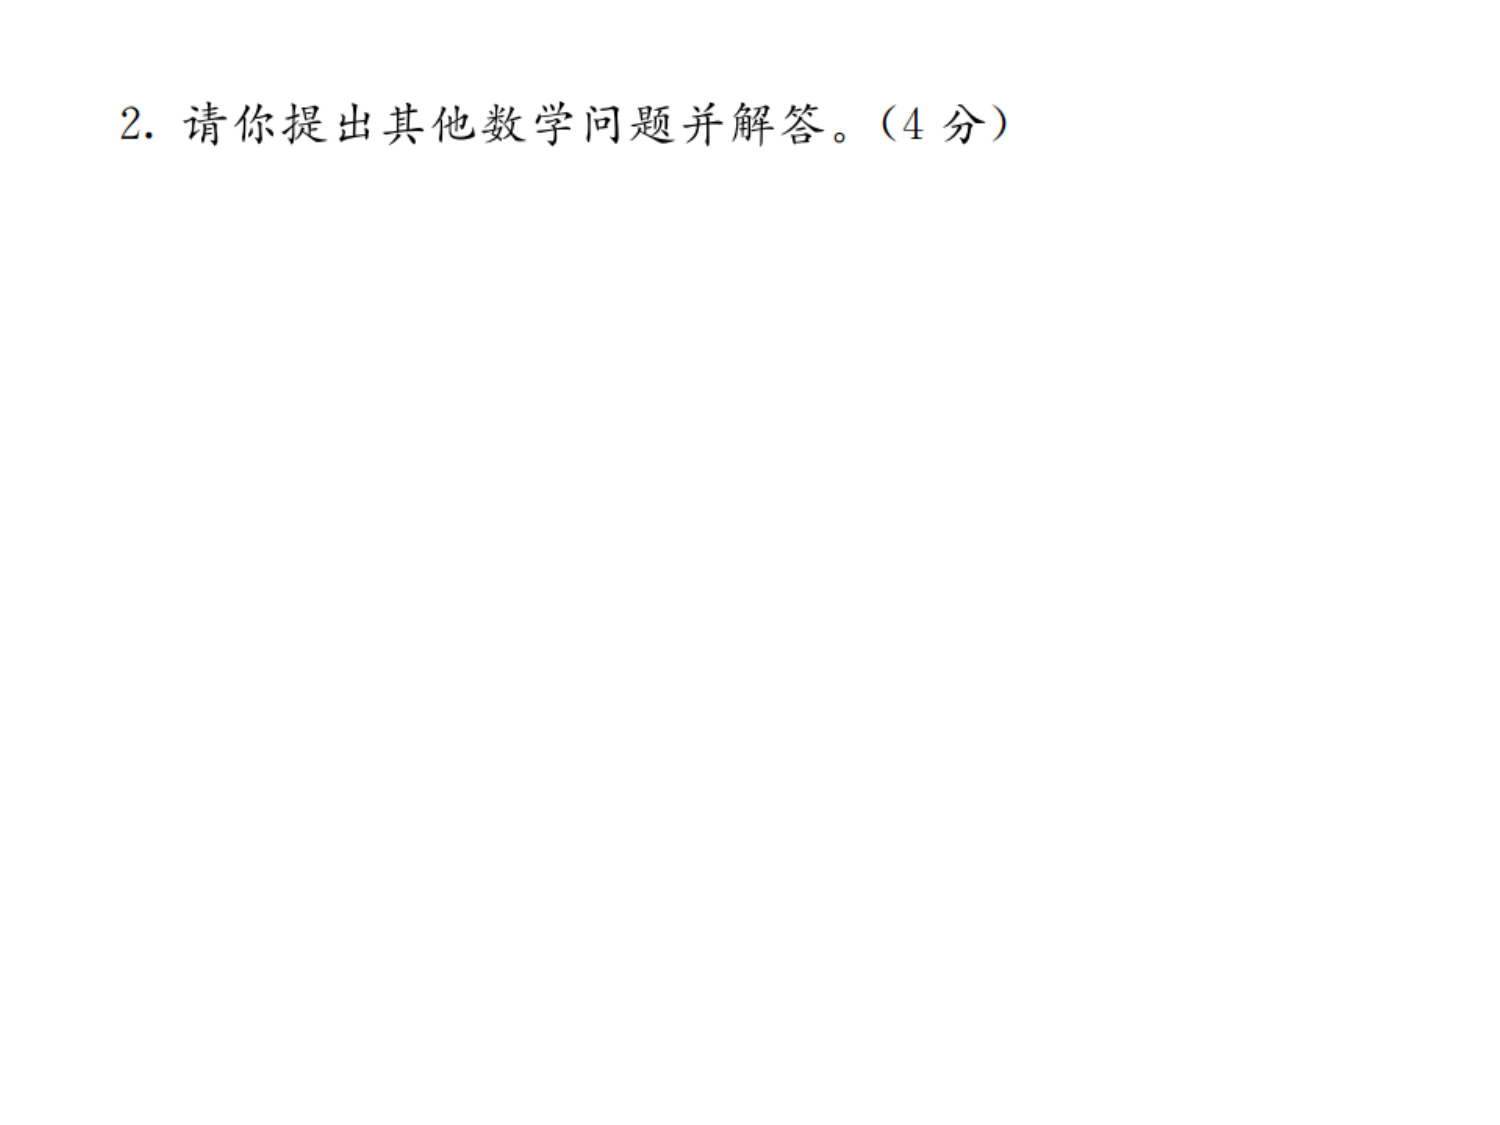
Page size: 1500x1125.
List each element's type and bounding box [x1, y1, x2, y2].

picture [41, 89, 1459, 417]
